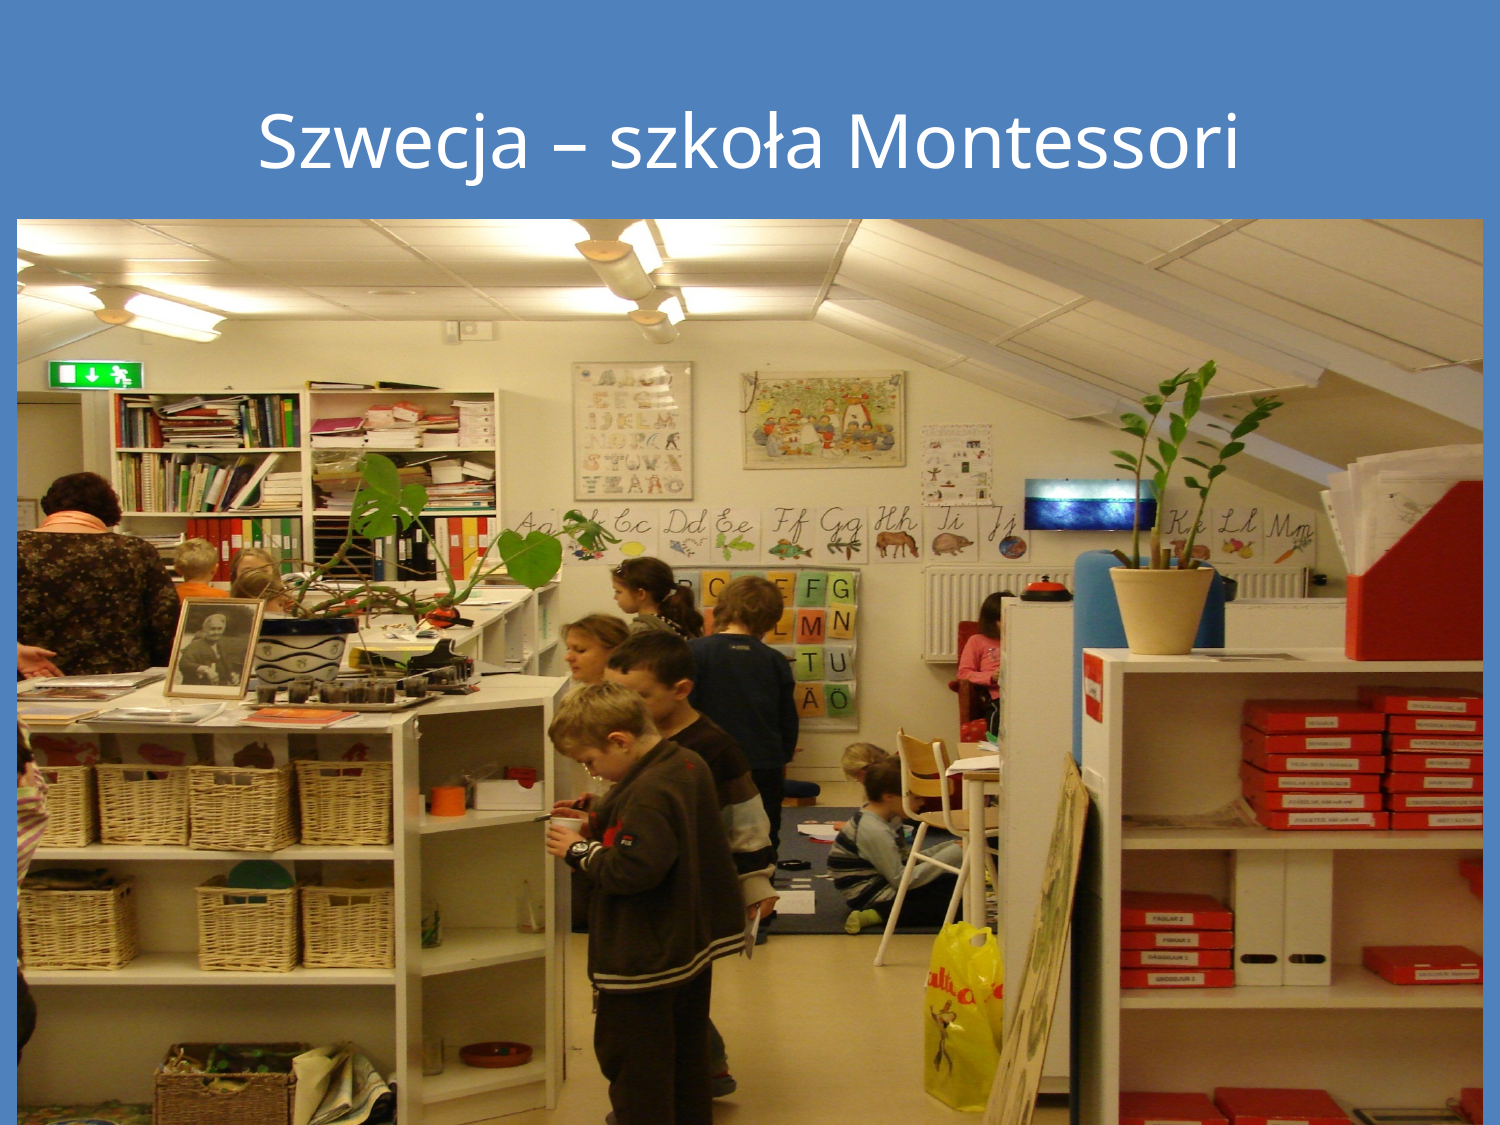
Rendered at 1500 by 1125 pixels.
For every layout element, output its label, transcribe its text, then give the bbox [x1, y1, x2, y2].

picture [17, 219, 1483, 1125]
title Szwecja – szkoła Montessori [75, 45, 1425, 218]
